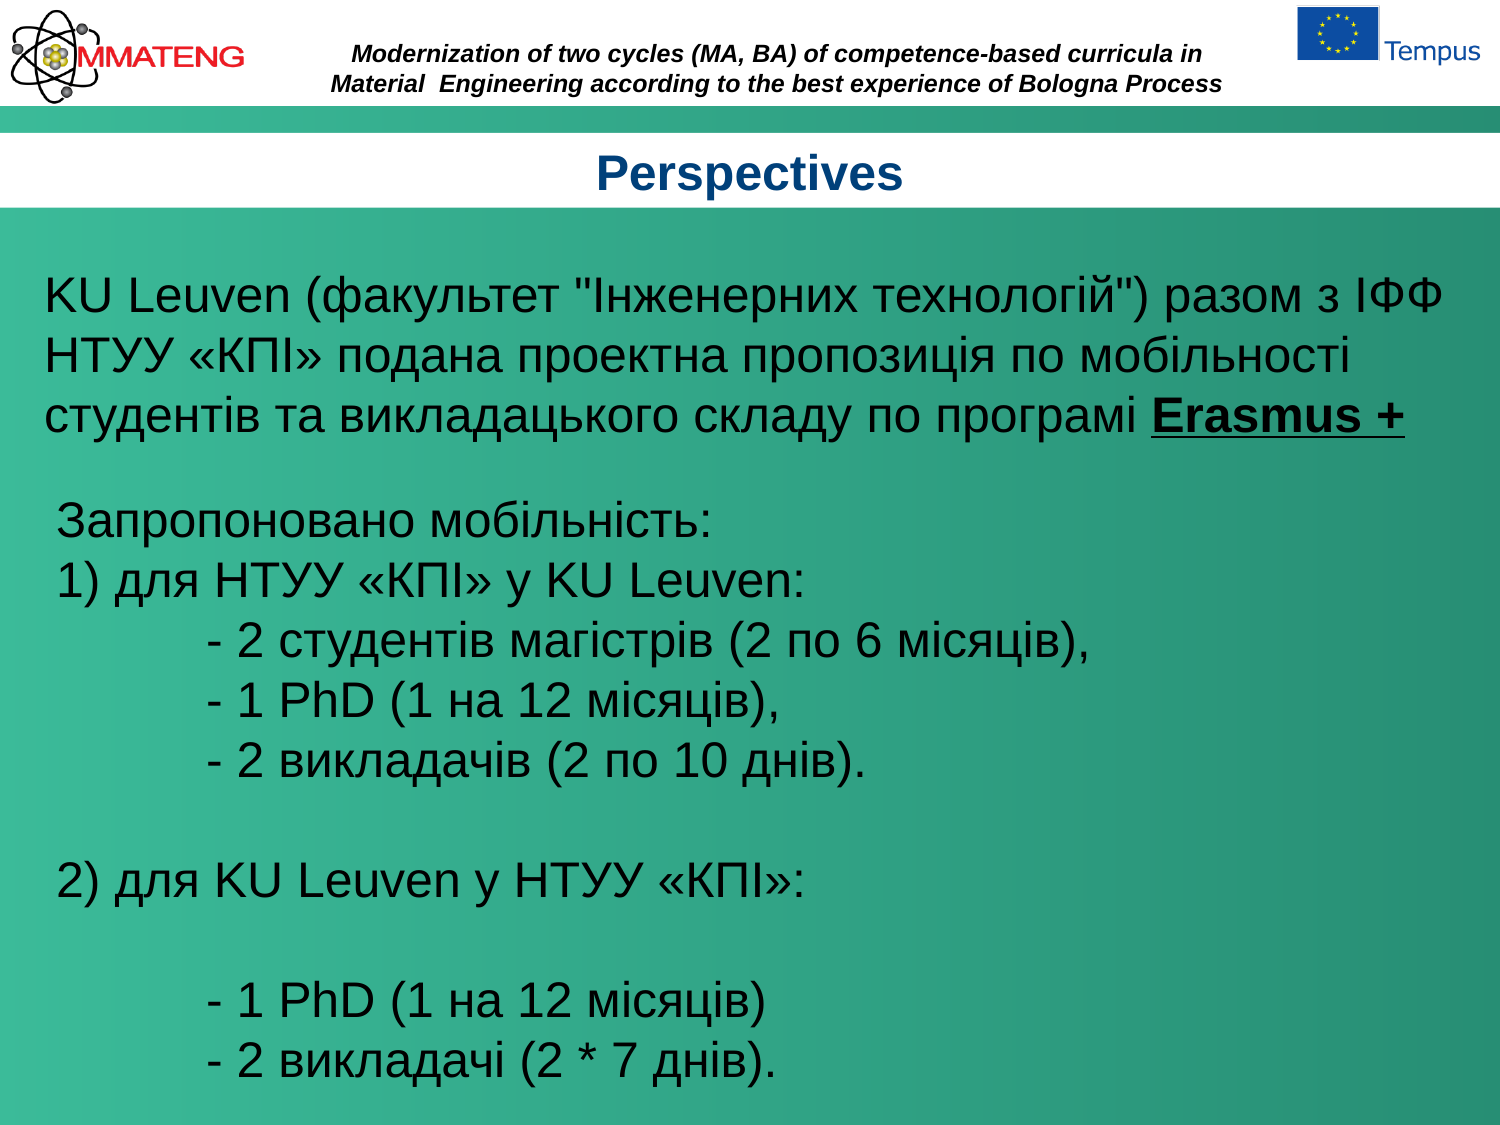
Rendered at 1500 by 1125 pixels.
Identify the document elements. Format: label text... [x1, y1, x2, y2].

picture [0, 0, 254, 114]
text_box Запропоновано мобільність: 1) для НТУУ «КПІ» у KU Leuven: - 2 студентів магістрів (2 по 6 місяців), - 1 PhD (1 на 12 місяців), - 2 викладачів (2 по 10 днів). 2) для KU Leuven у НТУУ «КПІ»: - 1 PhD (1 на 12 місяців) - 2 викладачі (2 * 7 днів). [41, 479, 1459, 1095]
text_box Perspectives [0, 132, 1500, 208]
text_box KU Leuven (факультет "Інженерних технологій") разом з ІФФ НТУУ «КПІ» подана проектна пропозиція по мобільності студентів та викладацького складу по програмі Erasmus + [29, 255, 1483, 451]
picture [1290, 0, 1500, 79]
